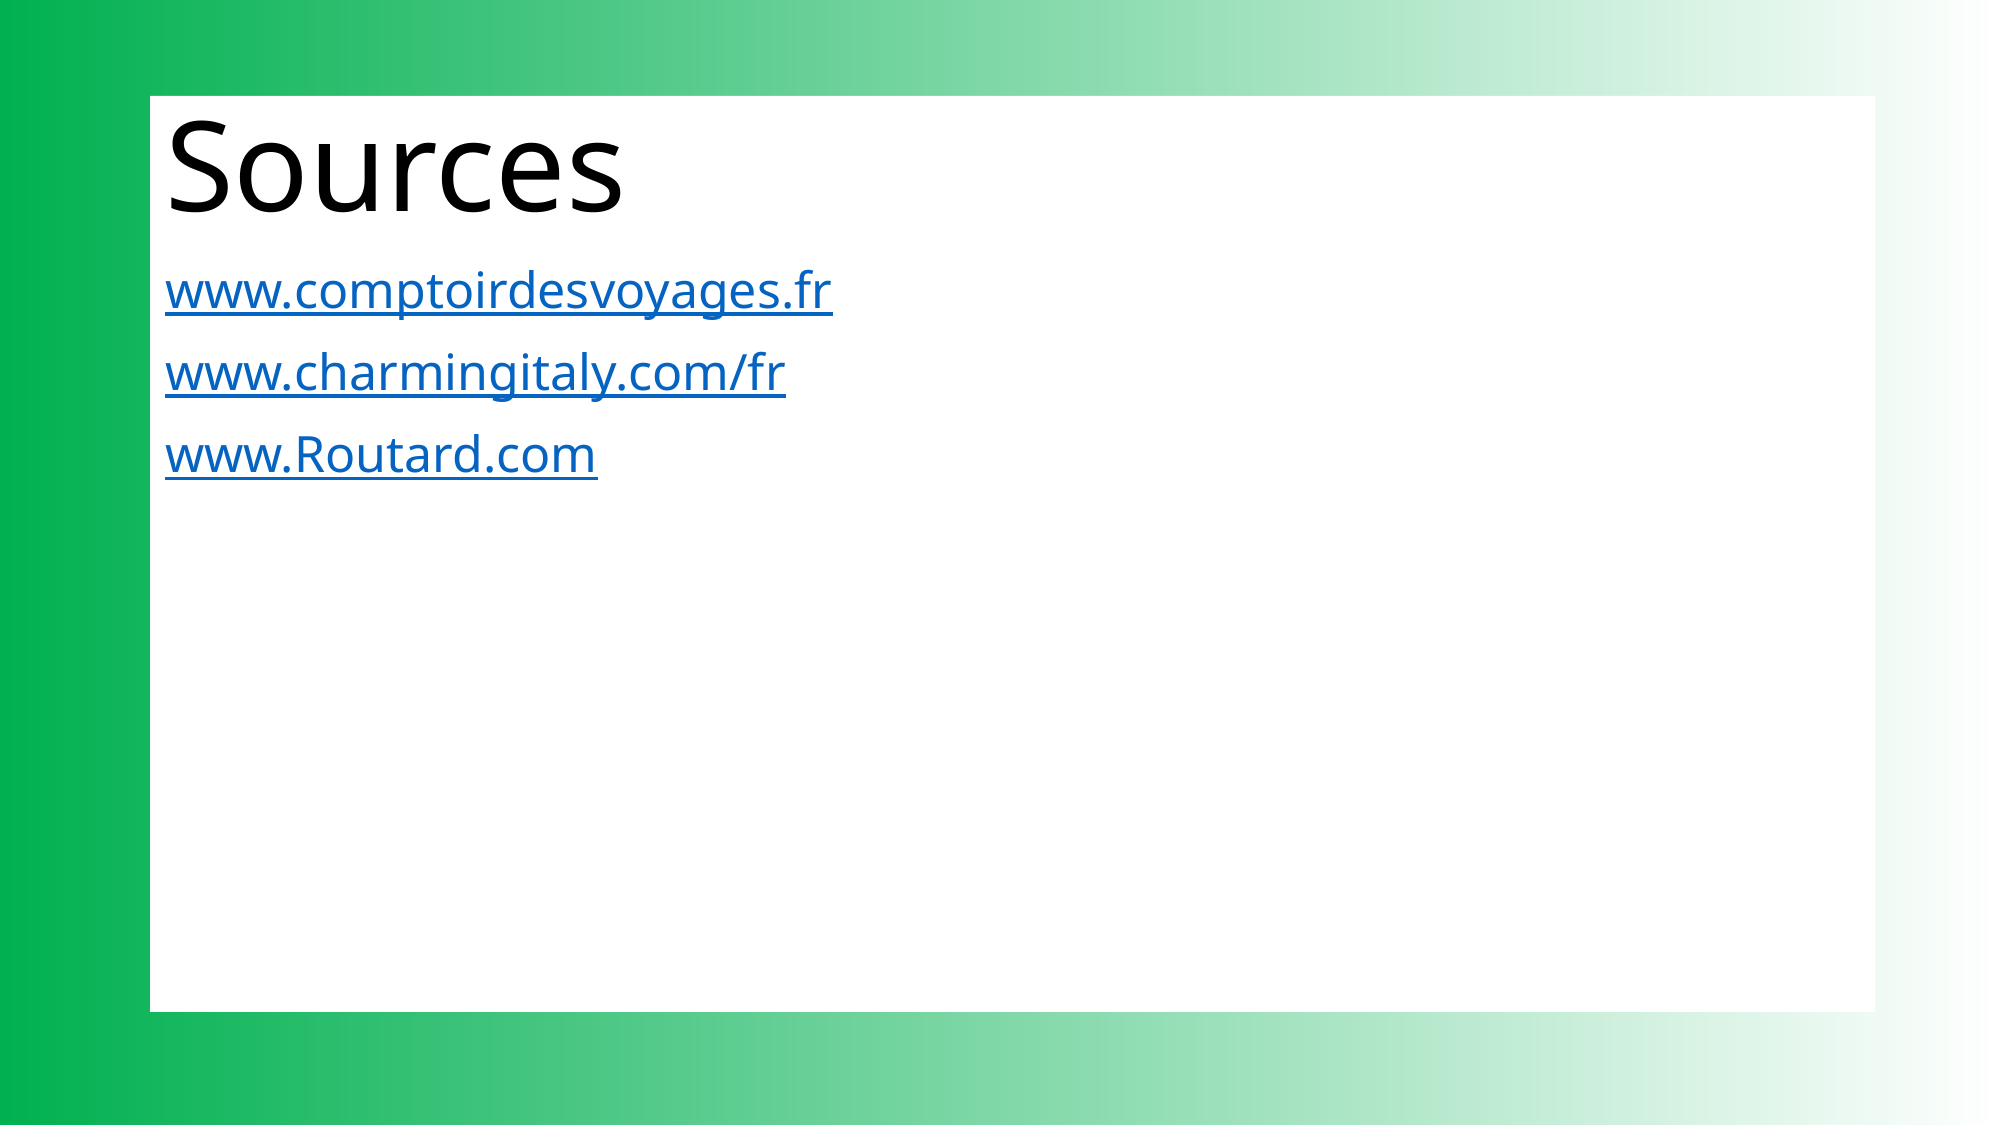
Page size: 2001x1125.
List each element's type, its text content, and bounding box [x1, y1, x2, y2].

list Sources www.comptoirdesvoyages.fr www.charmingitaly.com/fr www.Routard.com [150, 95, 1876, 1012]
